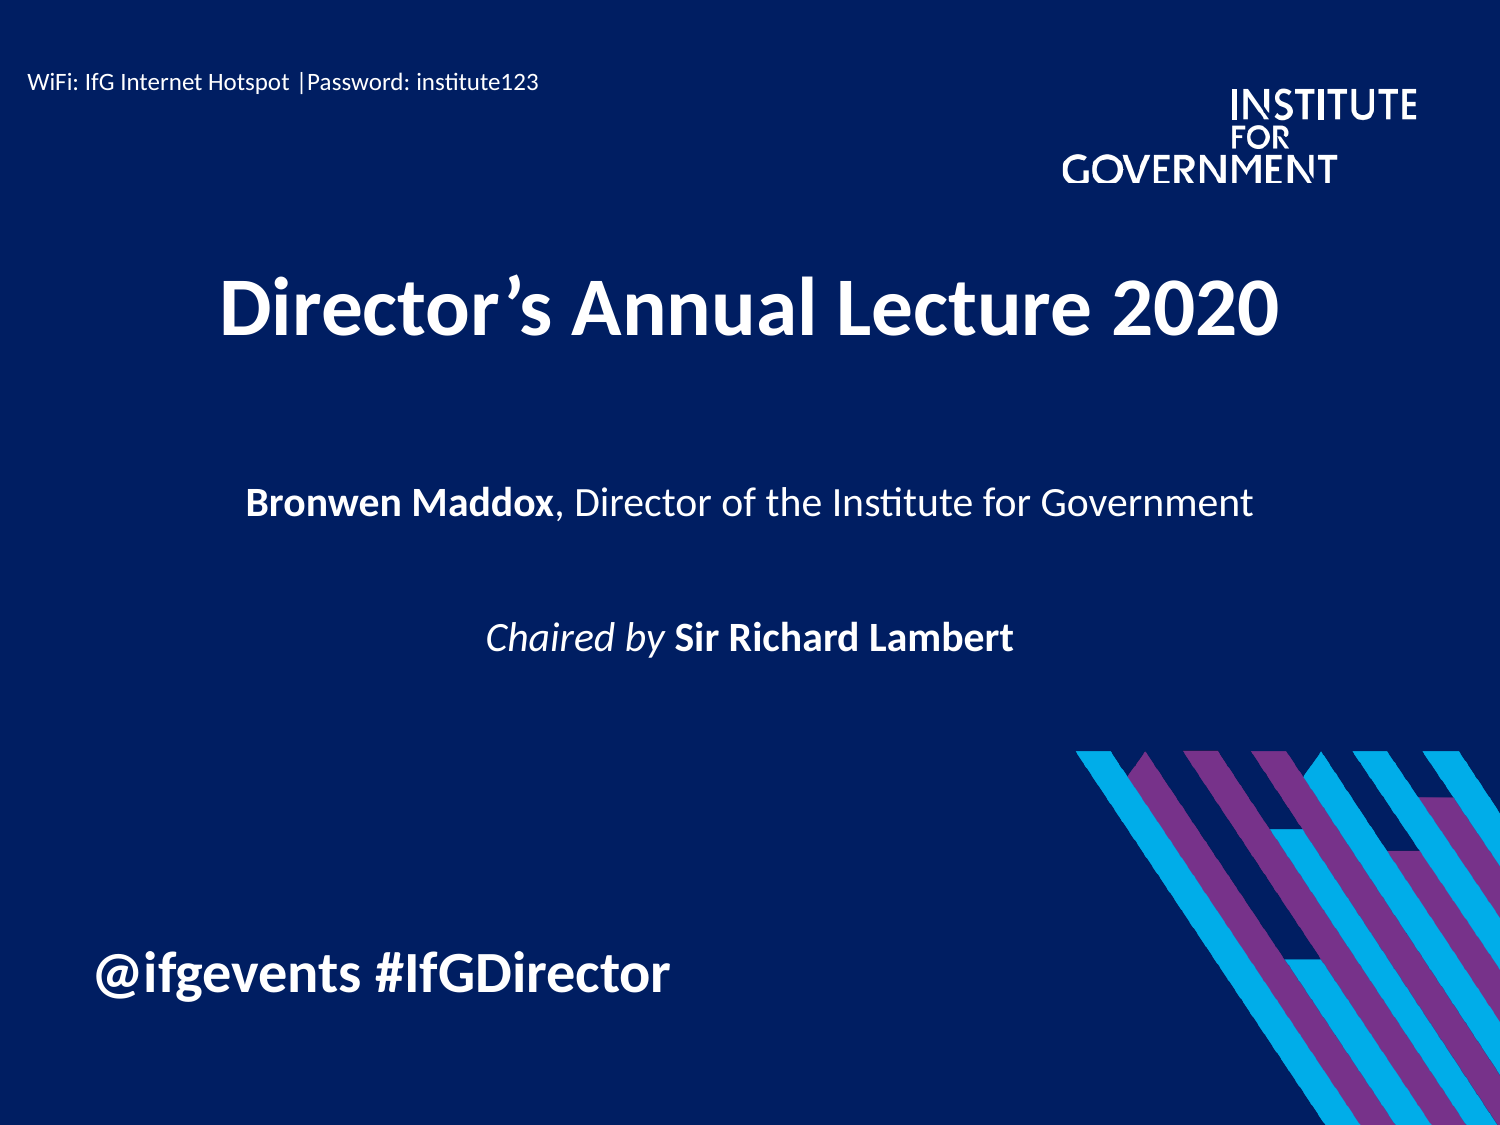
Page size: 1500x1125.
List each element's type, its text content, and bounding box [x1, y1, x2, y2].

subtitle Bronwen Maddox, Director of the Institute for Government Chaired by Sir Richard Lambert [16, 390, 1484, 714]
text_box WiFi: IfG Internet Hotspot |Password: institute123 [12, 58, 648, 103]
title Director’s Annual Lecture 2020 [0, 252, 1500, 390]
list @ifgevents #IfGDirector [91, 942, 977, 1027]
